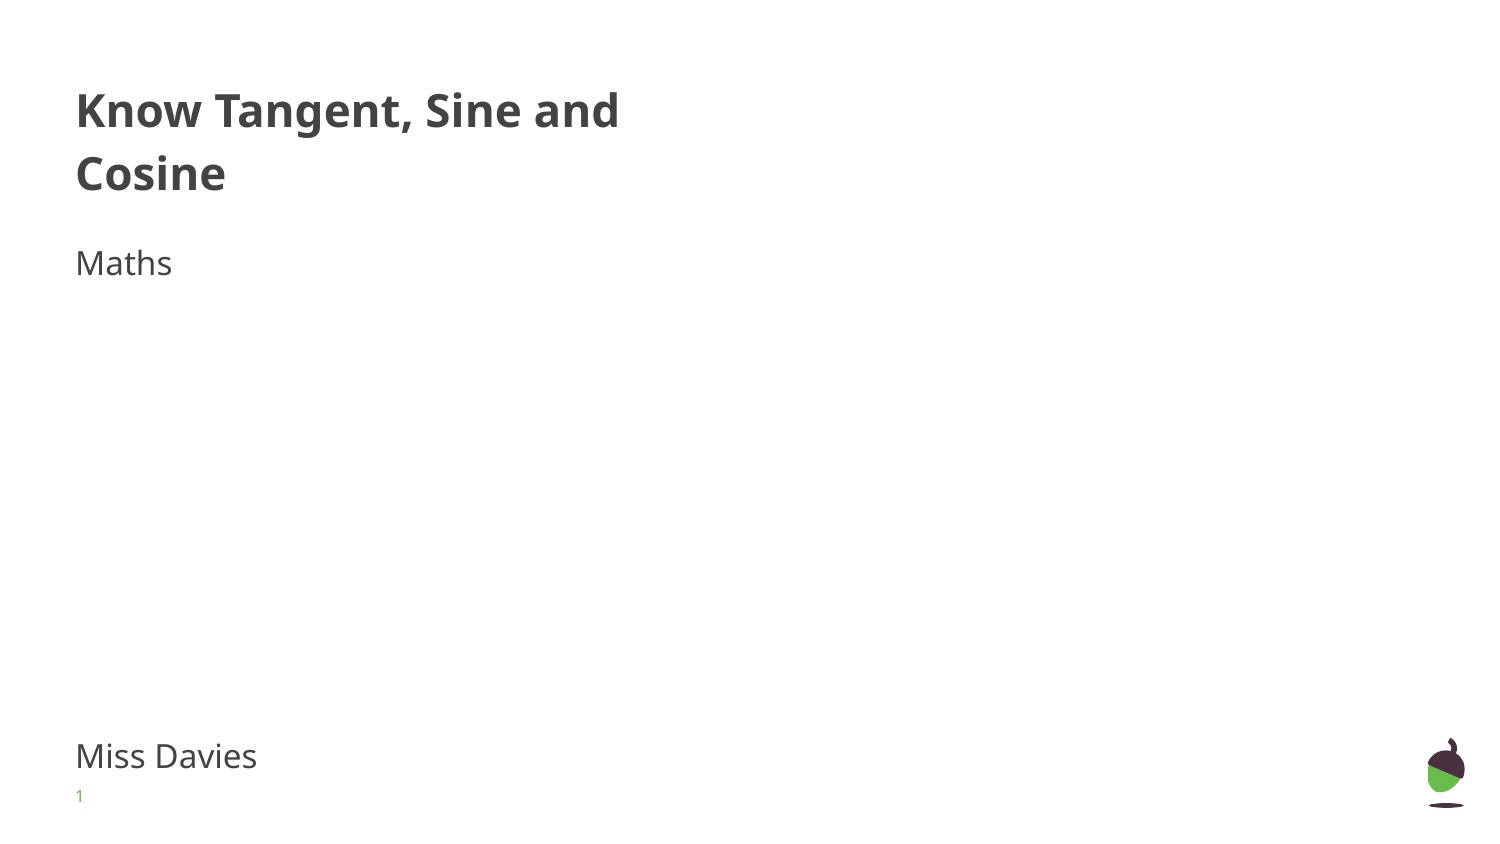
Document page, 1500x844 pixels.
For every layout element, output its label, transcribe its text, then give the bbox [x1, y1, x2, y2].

picture [1427, 738, 1465, 808]
subtitle Miss Davies [75, 673, 724, 776]
slide_number ‹#› [75, 786, 194, 816]
list Maths [75, 235, 724, 673]
title Know Tangent, Sine and Cosine [75, 73, 724, 207]
